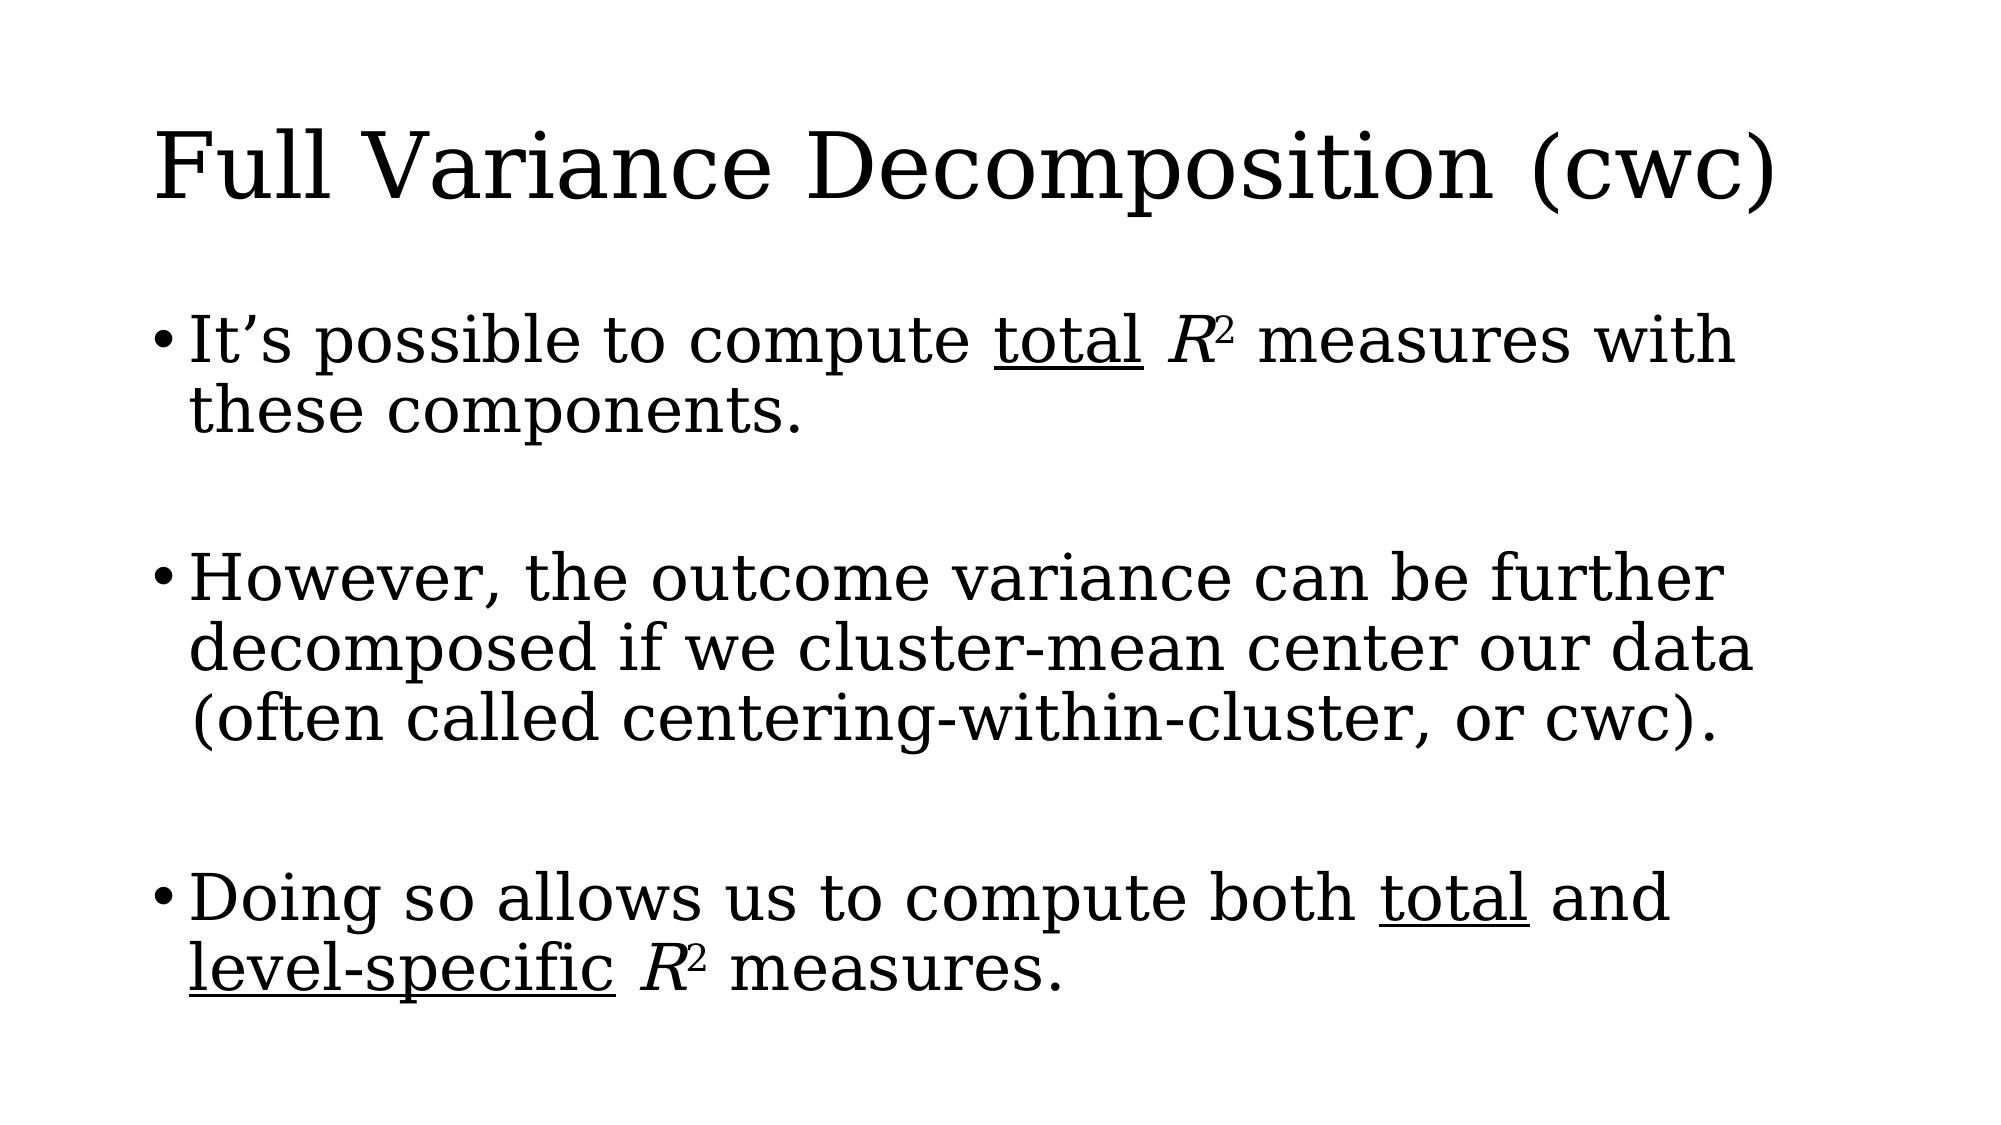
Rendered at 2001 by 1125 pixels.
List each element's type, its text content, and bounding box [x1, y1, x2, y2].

title Full Variance Decomposition (cwc) [137, 59, 1863, 278]
list It’s possible to compute total R2 measures with these components. However, the outcome variance can be further decomposed if we cluster-mean center our data (often called centering-within-cluster, or cwc). Doing so allows us to compute both total and level-specific R2 measures. [137, 299, 1863, 1014]
